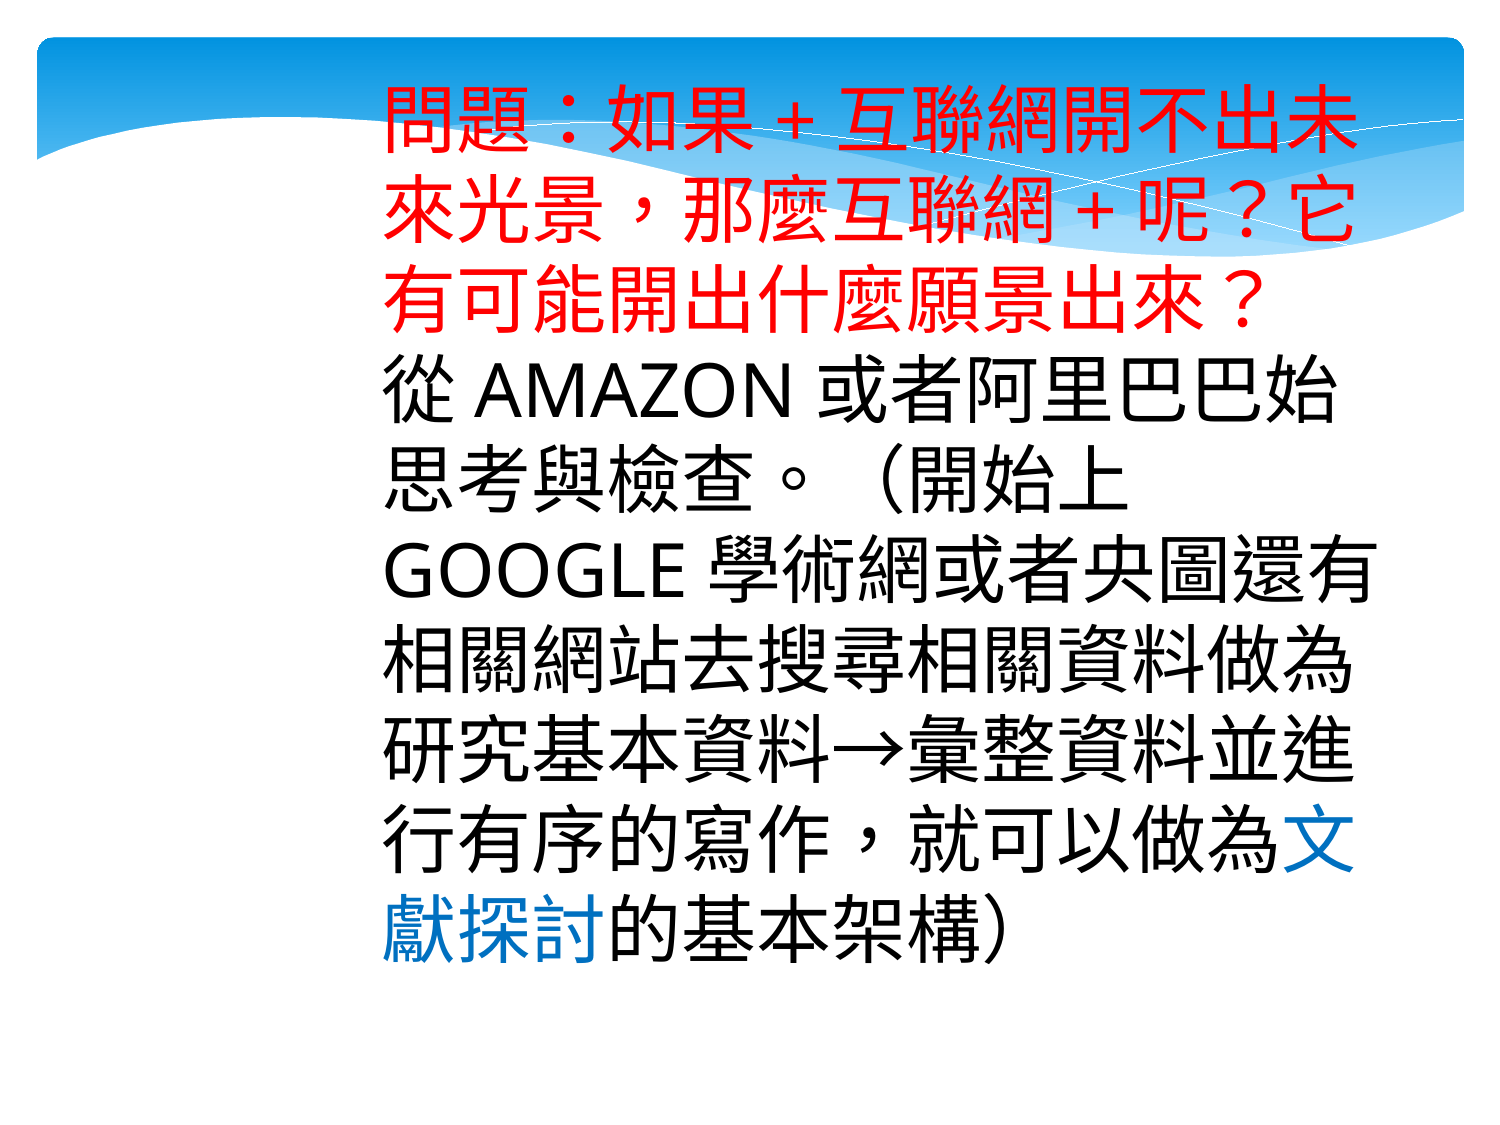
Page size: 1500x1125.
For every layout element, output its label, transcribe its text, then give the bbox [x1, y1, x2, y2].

text_box 問題：如果+互聯網開不出未來光景，那麼互聯網+呢？它有可能開出什麼願景出來？ 從AMAZON或者阿里巴巴始思考與檢查。（開始上GOOGLE學術網或者央圖還有相關網站去搜尋相關資料做為研究基本資料→彙整資料並進行有序的寫作，就可以做為文獻探討的基本架構） [366, 65, 1416, 981]
